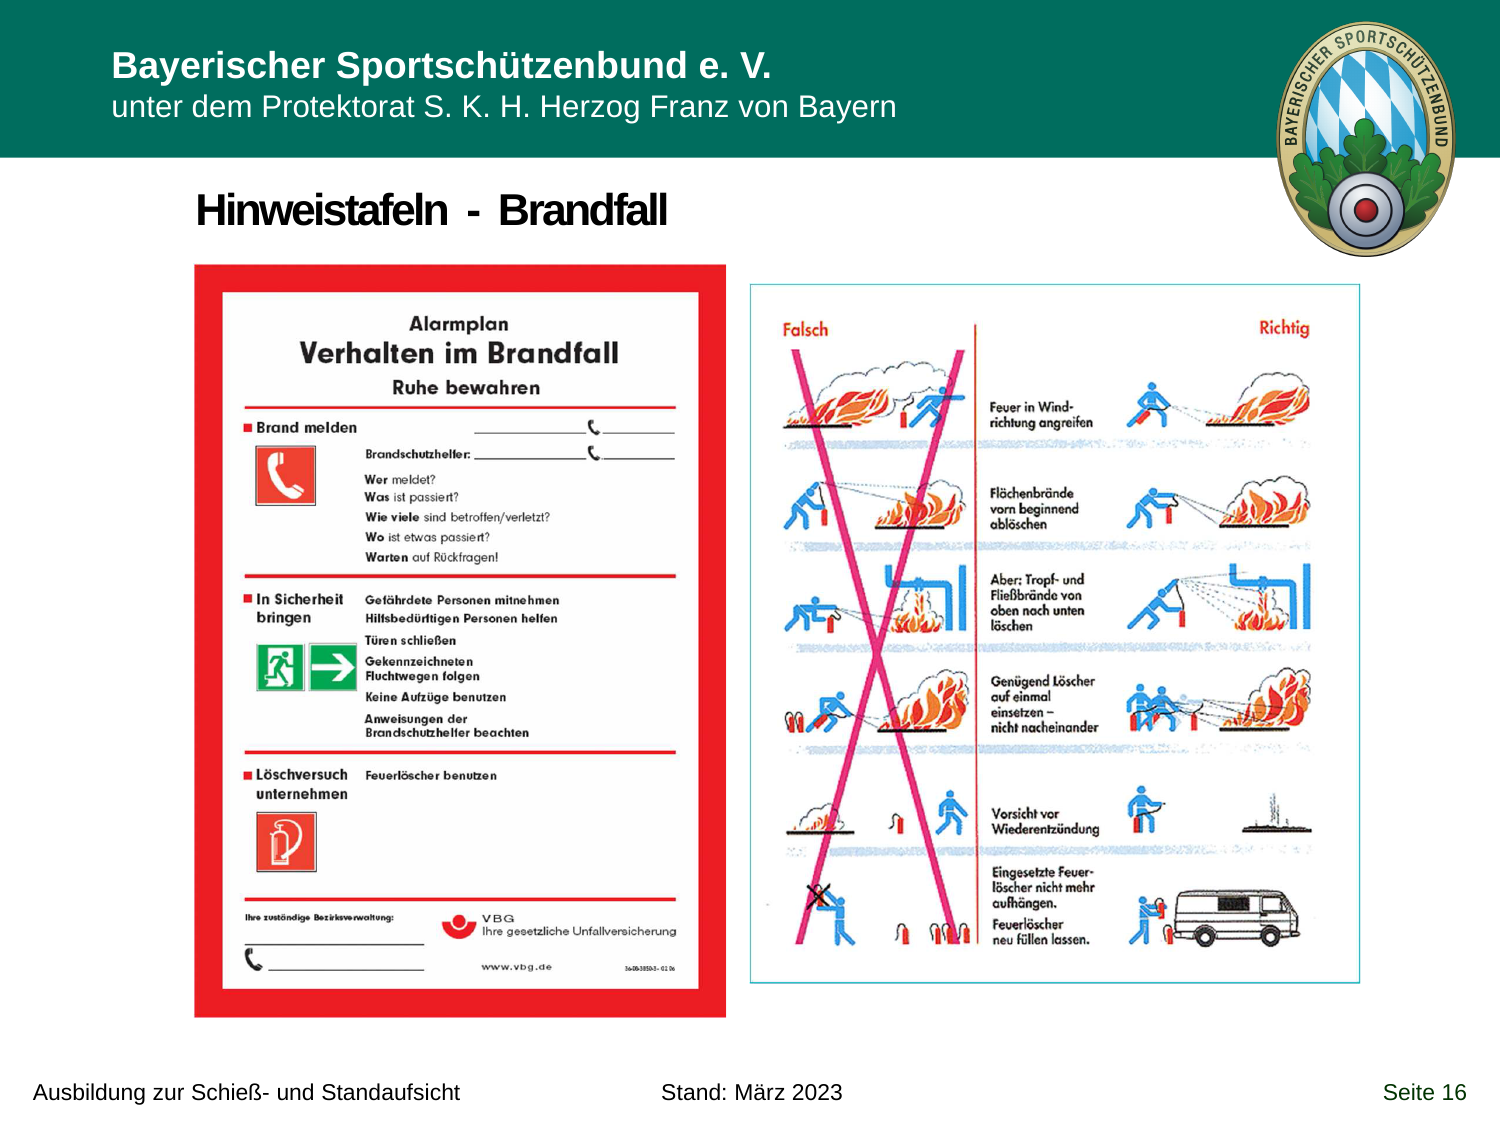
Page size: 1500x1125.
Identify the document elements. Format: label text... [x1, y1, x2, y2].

text_box [749, 283, 1361, 984]
text_box Hinweistafeln - Brandfall [193, 181, 935, 235]
text_box [193, 263, 727, 1018]
picture [1276, 21, 1456, 257]
